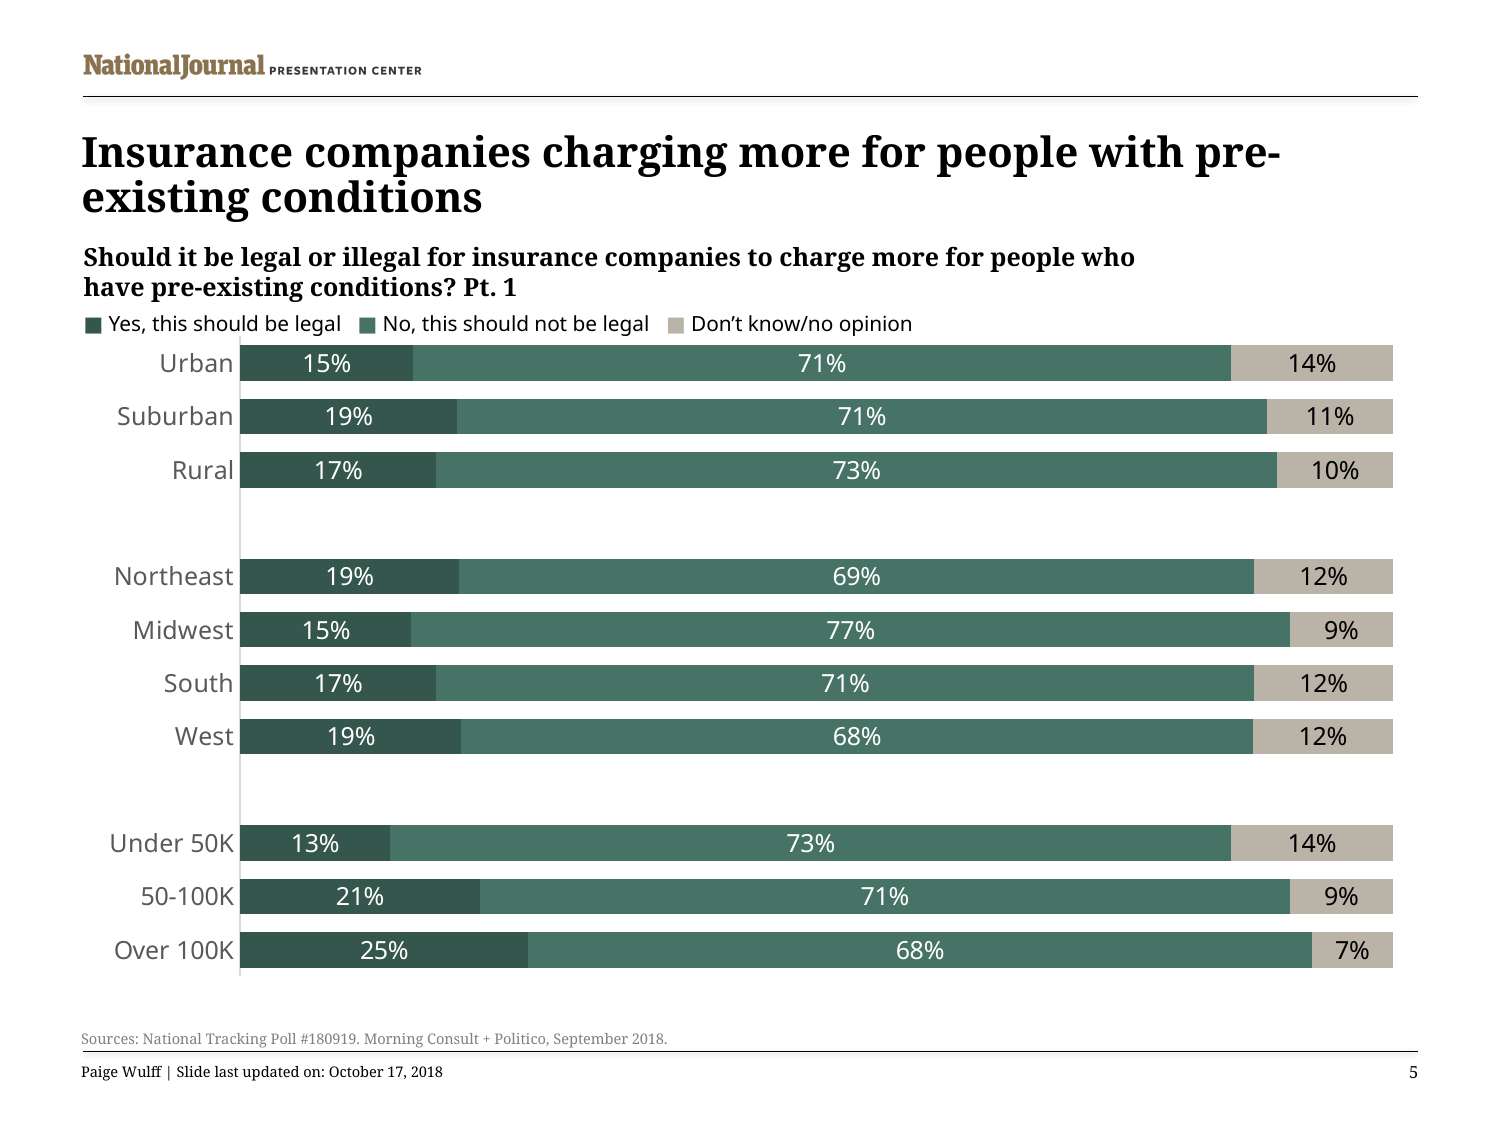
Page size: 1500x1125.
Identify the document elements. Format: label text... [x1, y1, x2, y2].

text_box Sources: National Tracking Poll #180919. Morning Consult + Politico, September 2018. [66, 1020, 1420, 1052]
text_box ■ Yes, this should be legal ■ No, this should not be legal ■ Don’t know/no opinion [68, 303, 1382, 351]
text_box Should it be legal or illegal for insurance companies to charge more for people who have pre-existing conditions? Pt. 1 [68, 234, 1210, 303]
slide_number 5 [1381, 1054, 1434, 1108]
chart [82, 322, 1420, 991]
picture [82, 44, 425, 91]
text_box Insurance companies charging more for people with pre-existing conditions [66, 124, 1446, 224]
text_box Paige Wulff | Slide last updated on: October 17, 2018 [66, 1053, 566, 1110]
